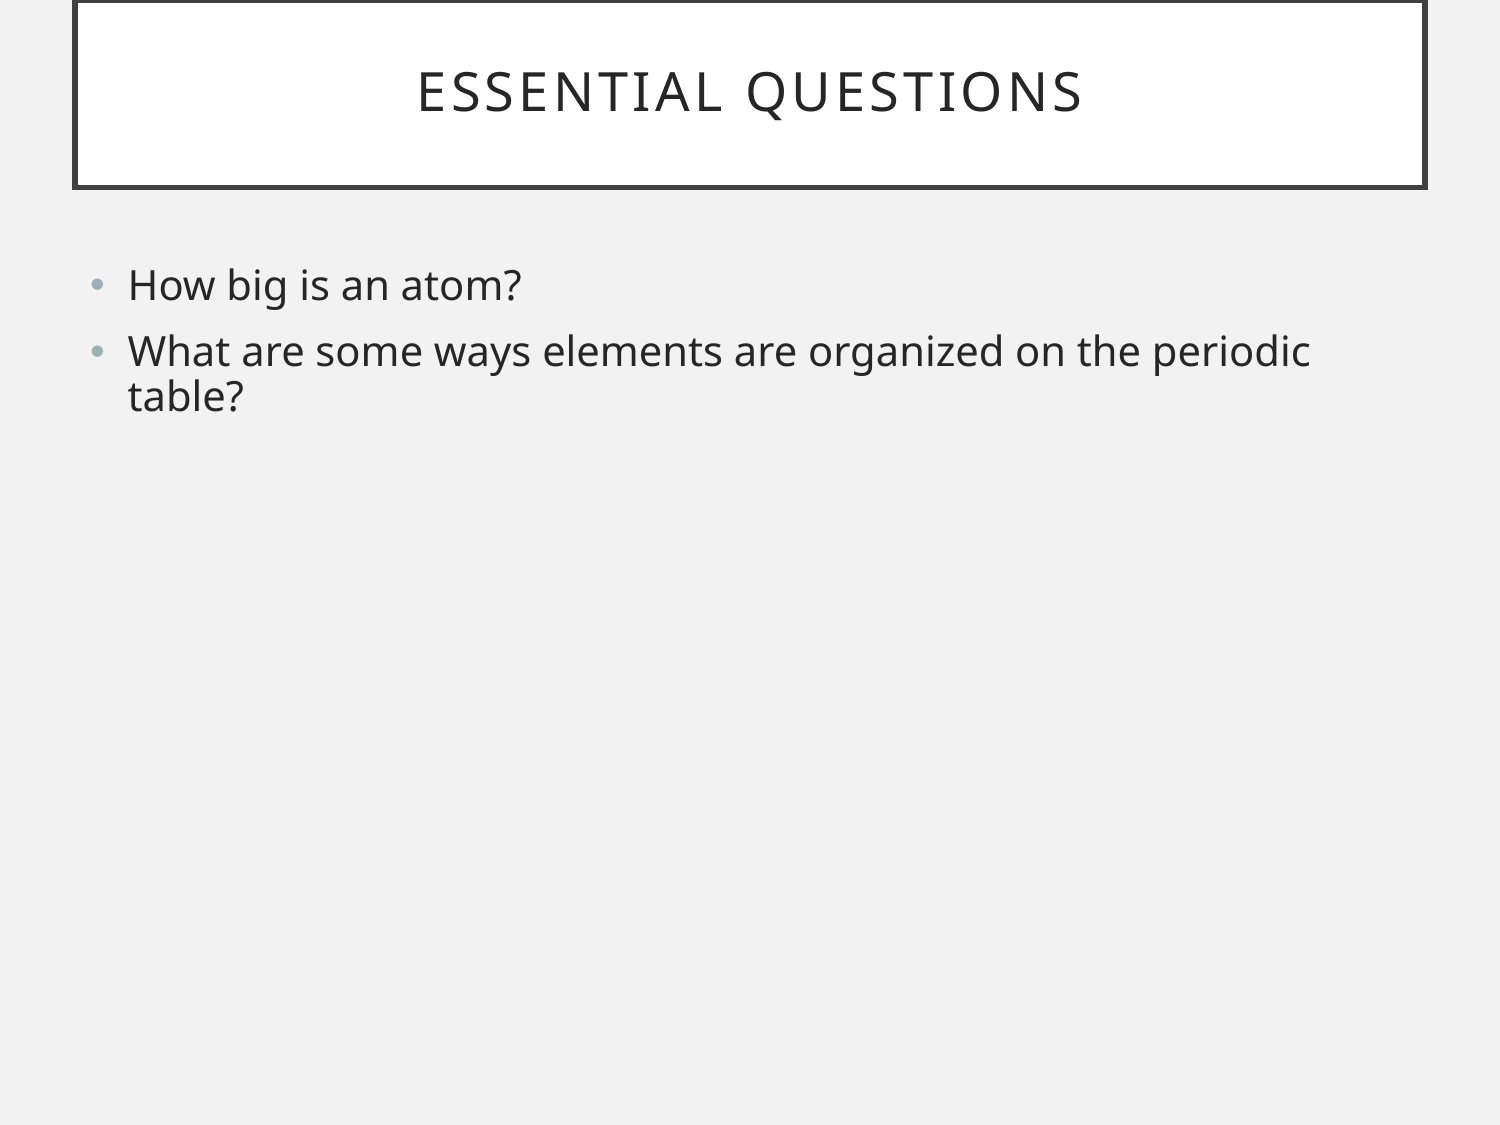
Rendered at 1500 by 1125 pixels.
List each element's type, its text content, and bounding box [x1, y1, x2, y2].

list How big is an atom? What are some ways elements are organized on the periodic table? [75, 191, 1425, 1088]
title Essential questions [72, 0, 1428, 190]
